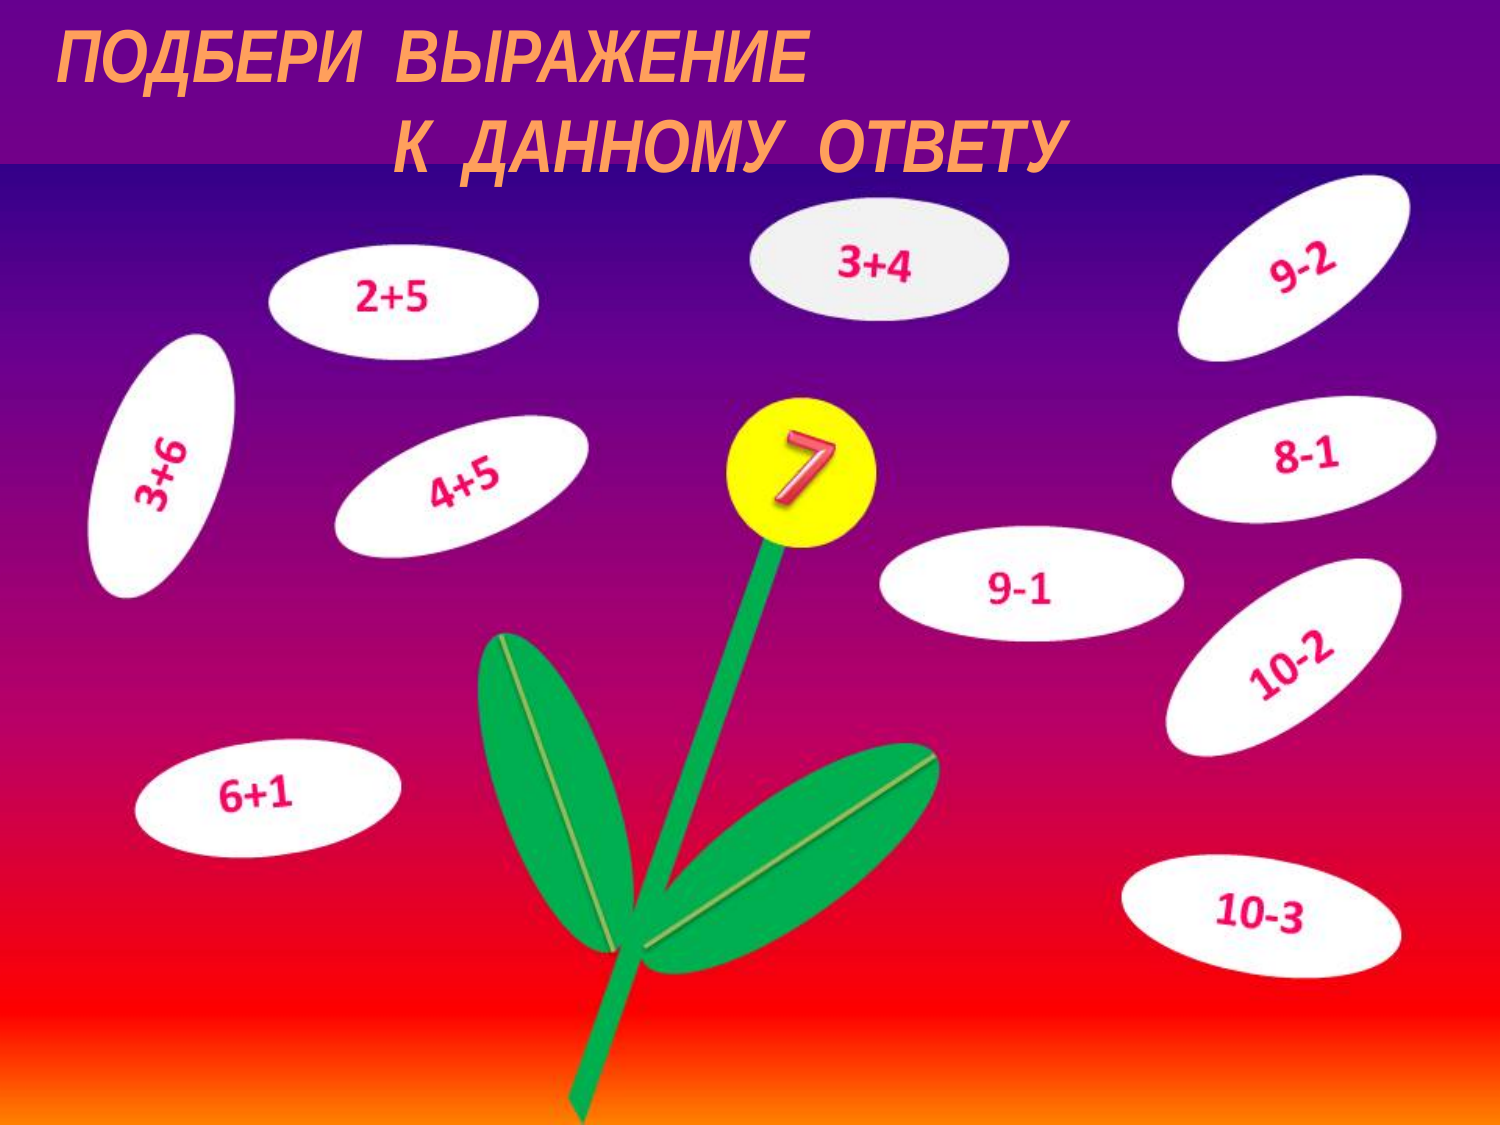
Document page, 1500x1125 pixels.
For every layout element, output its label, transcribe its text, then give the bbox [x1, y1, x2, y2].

text_box ПОДБЕРИ ВЫРАЖЕНИЕ К ДАННОМУ ОТВЕТУ [0, 0, 1090, 163]
picture [0, 163, 1500, 1125]
